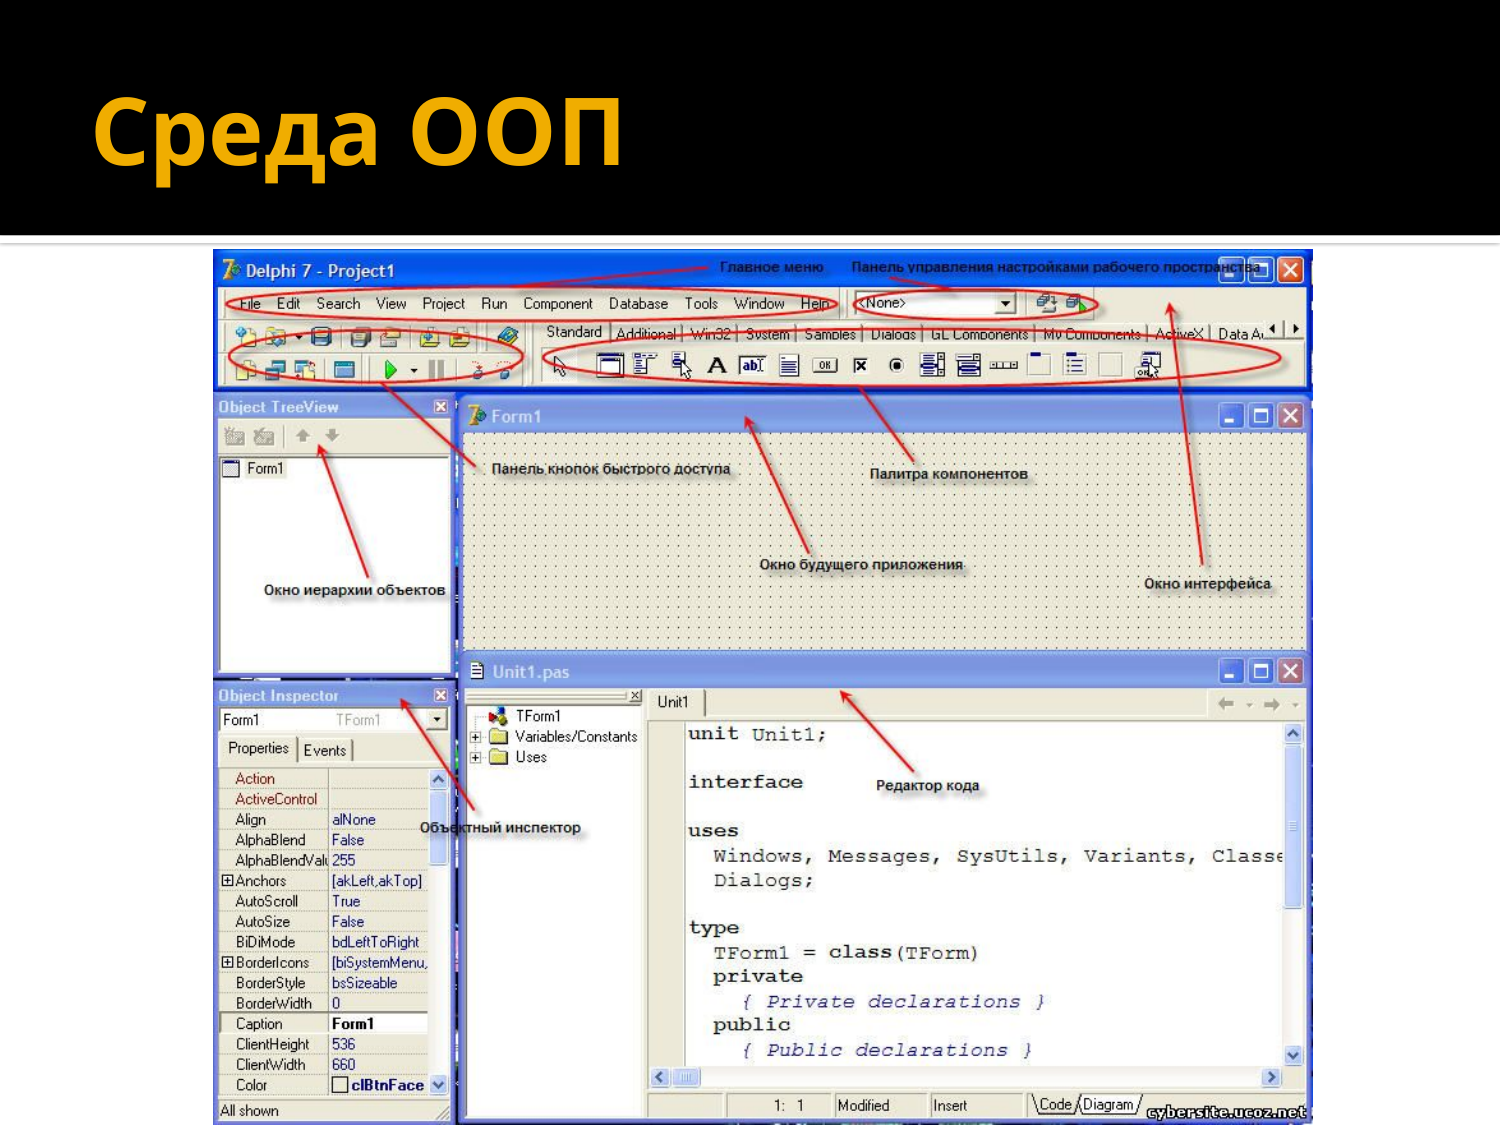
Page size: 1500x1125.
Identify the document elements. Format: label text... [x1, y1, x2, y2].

picture [213, 249, 1313, 1125]
title Среда ООП [75, 25, 1425, 231]
